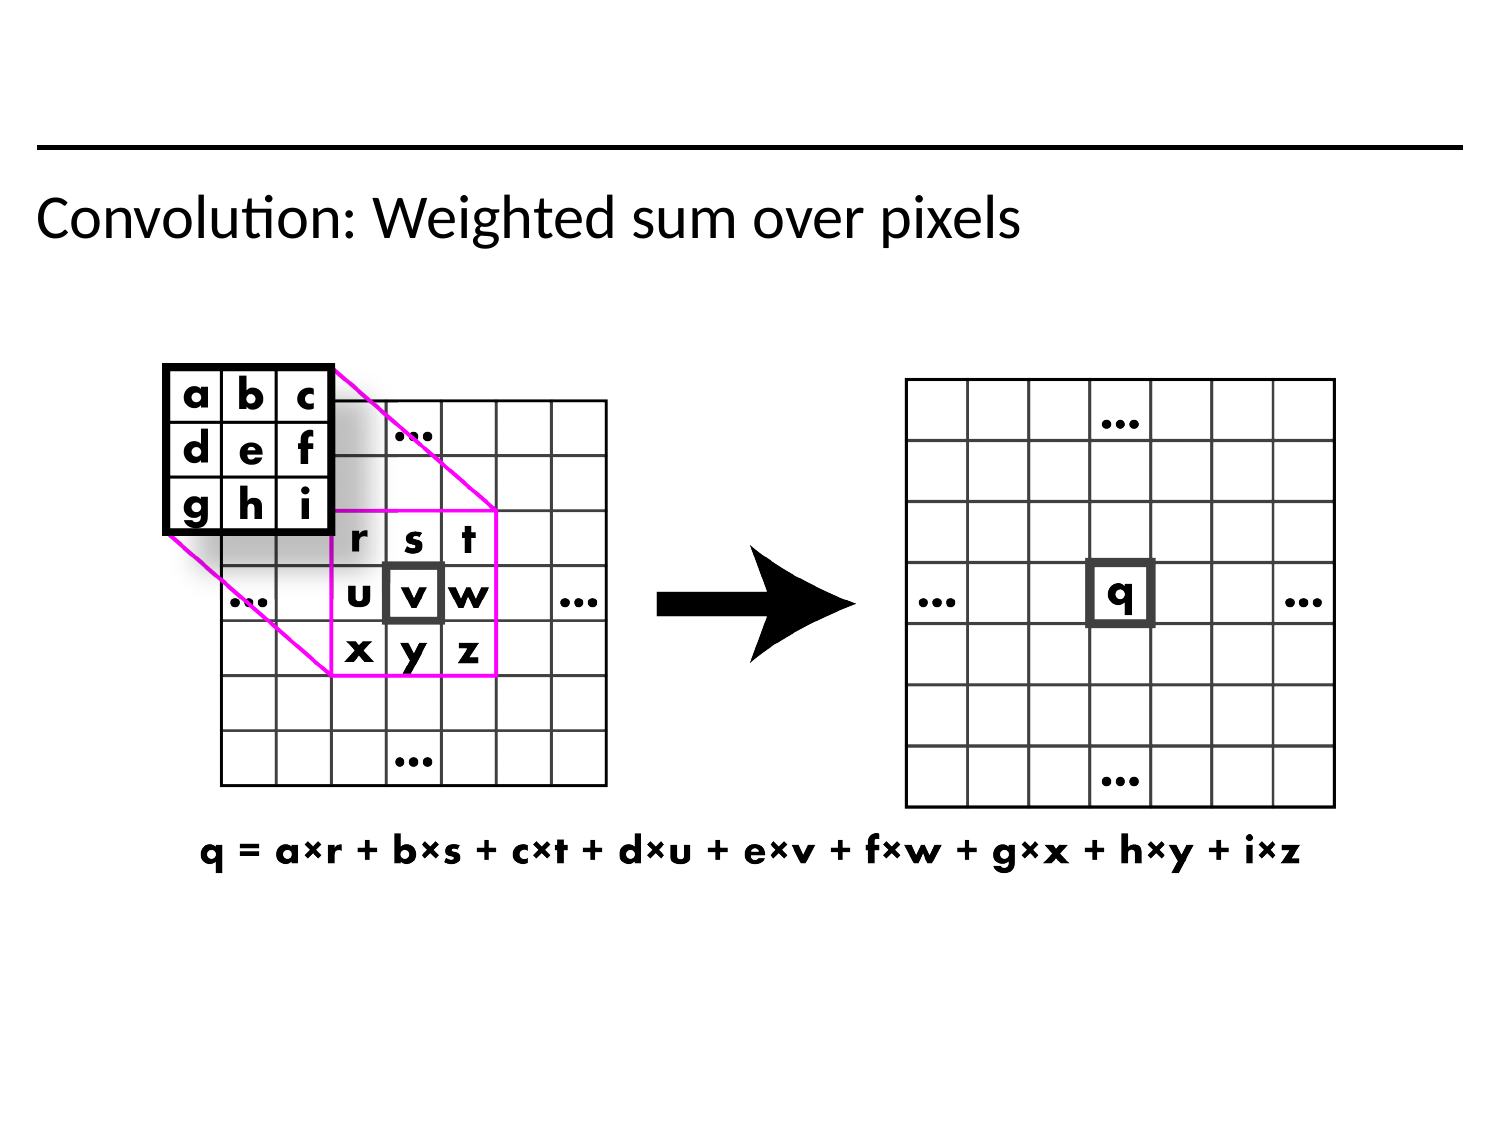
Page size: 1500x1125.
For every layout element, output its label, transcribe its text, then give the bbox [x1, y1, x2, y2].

picture [138, 315, 1361, 928]
title Convolution: Weighted sum over pixels [20, 172, 1479, 267]
